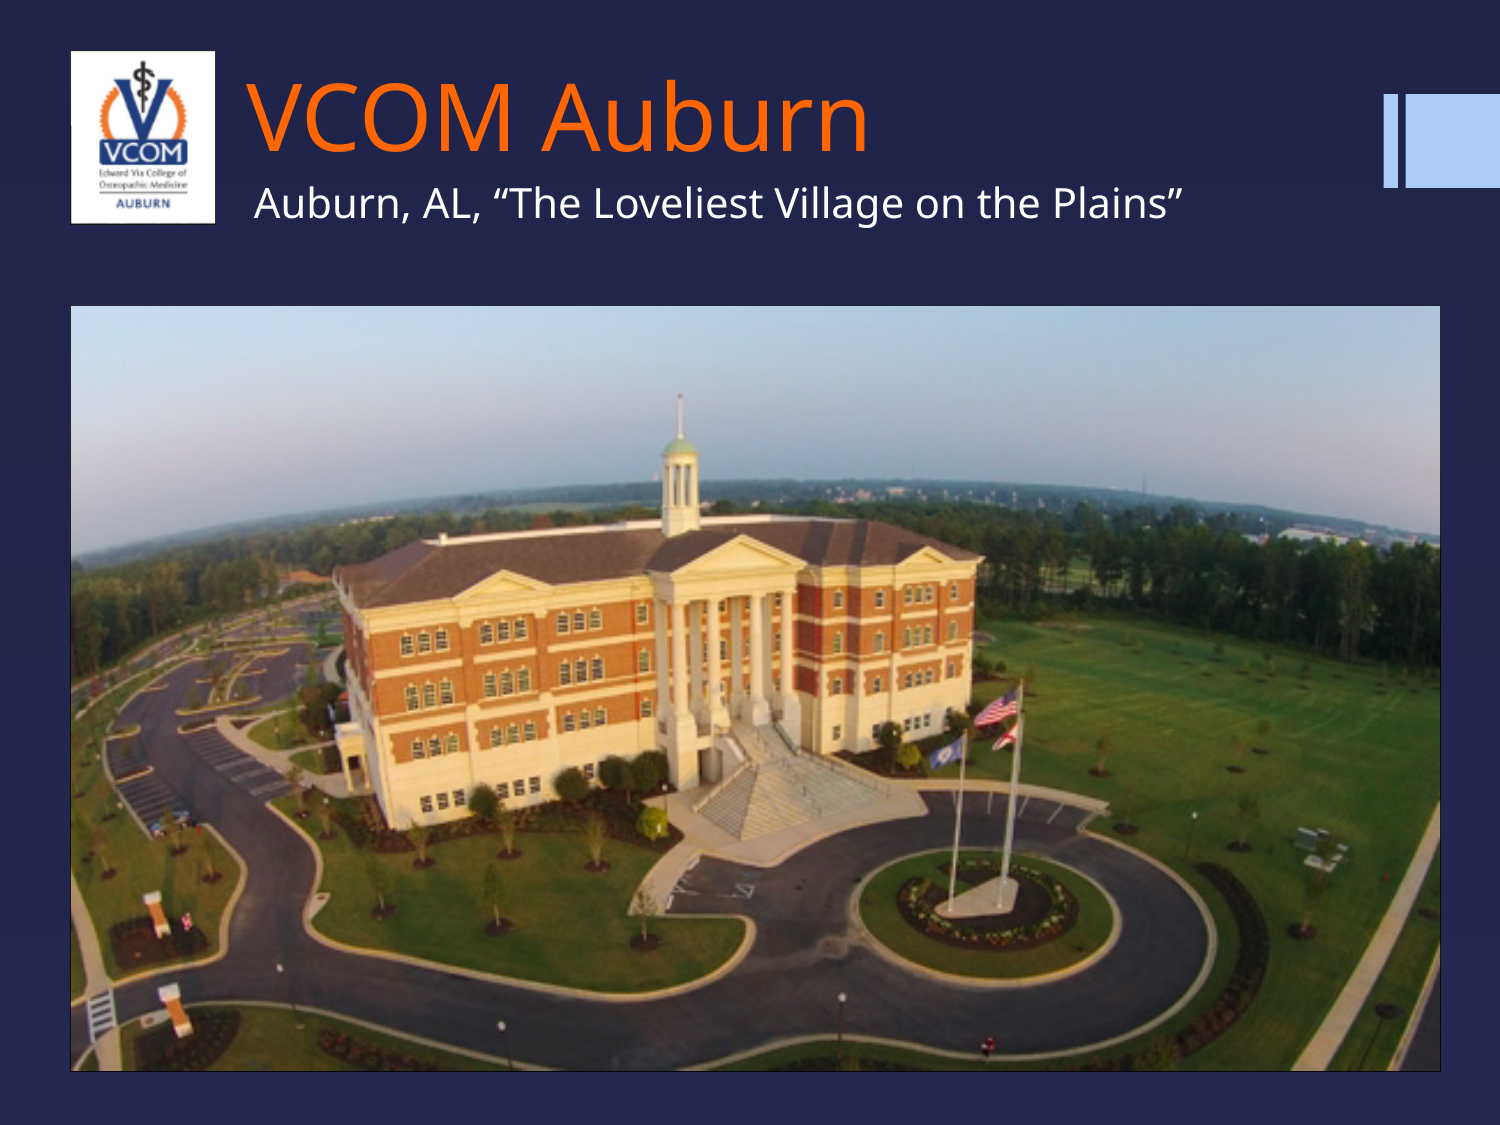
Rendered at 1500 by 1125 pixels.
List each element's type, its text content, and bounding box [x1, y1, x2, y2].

list Auburn, AL, “The Loveliest Village on the Plains” [231, 168, 1386, 256]
title VCOM Auburn [231, 50, 1015, 168]
picture [70, 305, 1441, 1072]
picture [70, 49, 217, 226]
